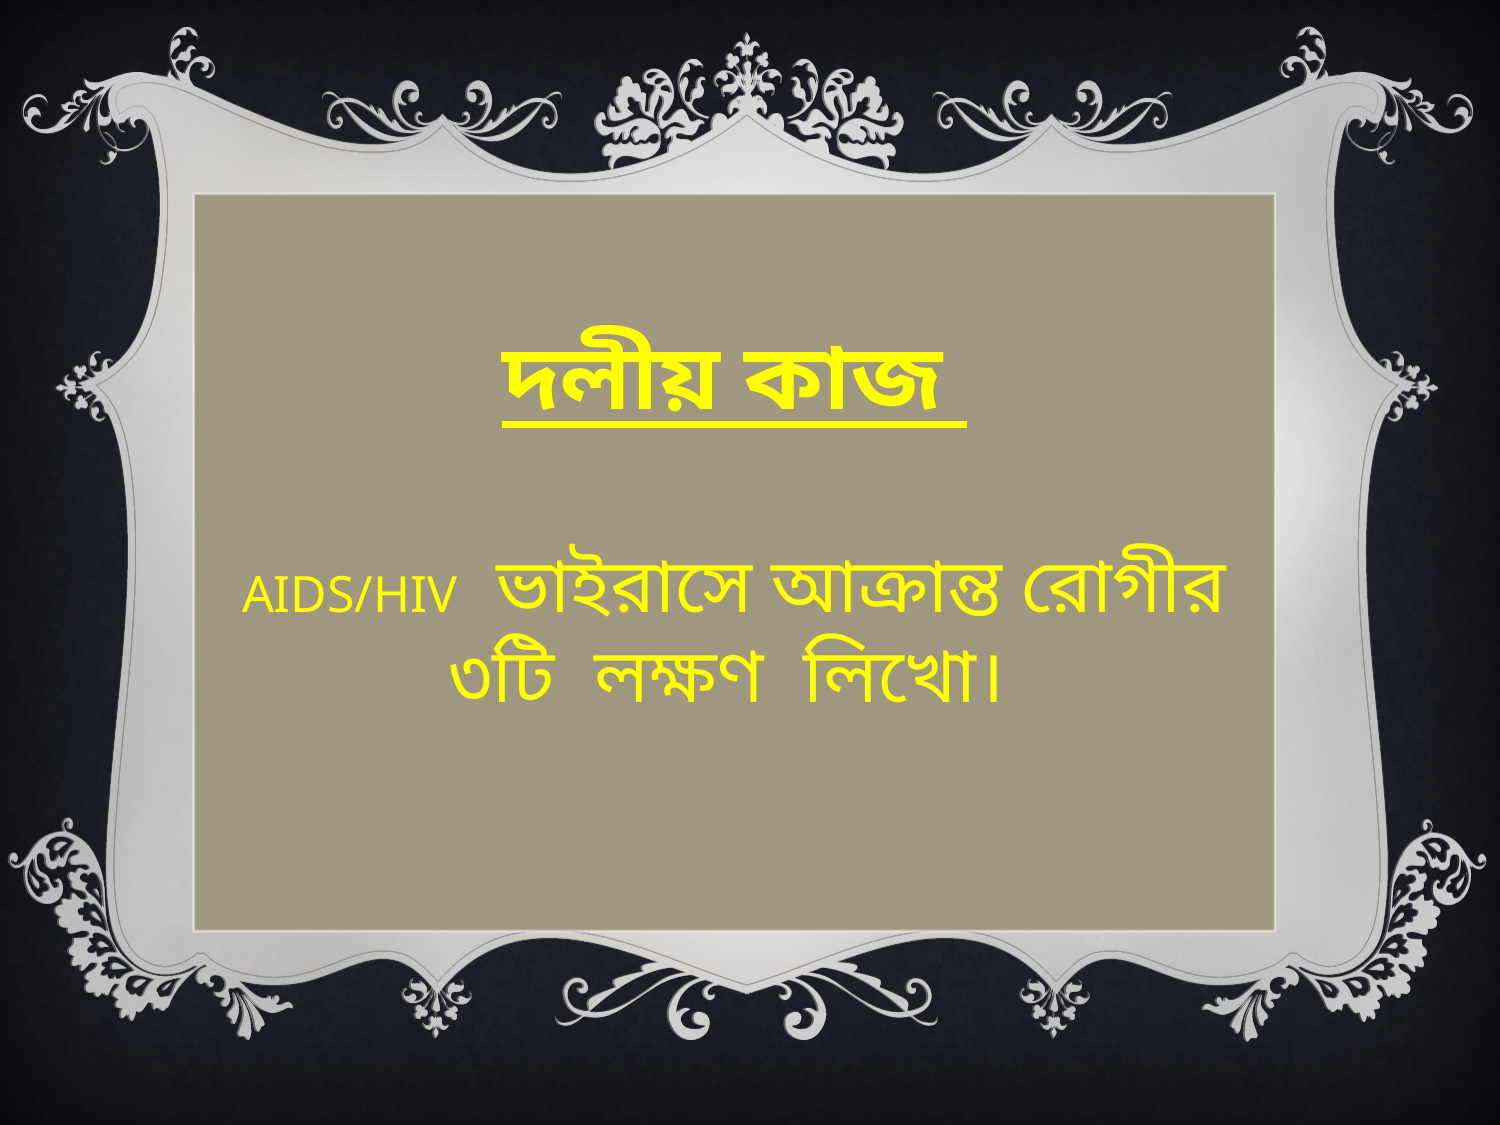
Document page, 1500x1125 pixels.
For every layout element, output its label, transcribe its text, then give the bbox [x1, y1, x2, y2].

text_box দলীয় কাজ AIDS/HIV ভাইরাসে আক্রান্ত রোগীর ৩টি লক্ষণ লিখো। [192, 192, 1276, 933]
picture [0, 0, 1500, 1125]
